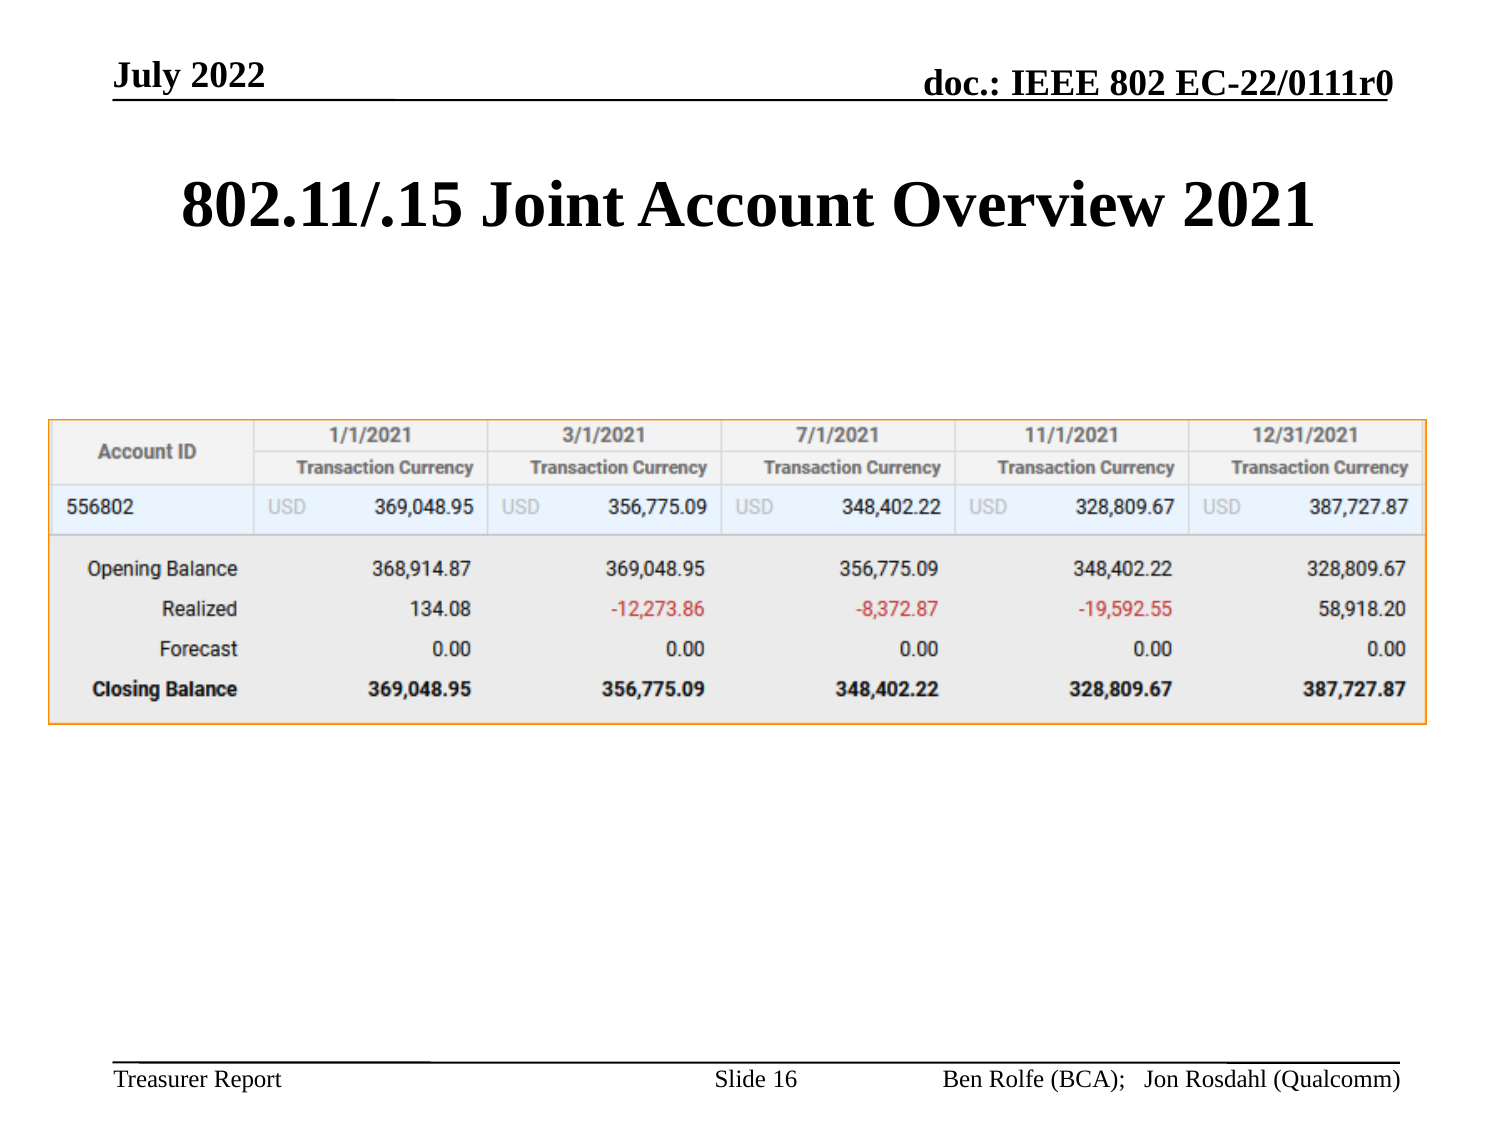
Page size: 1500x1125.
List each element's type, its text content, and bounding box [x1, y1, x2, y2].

slide_number Slide 16 [712, 1061, 800, 1123]
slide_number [112, 49, 421, 95]
footer Ben Rolfe (BCA); Jon Rosdahl (Qualcomm) [878, 1061, 1402, 1093]
picture [47, 419, 1428, 726]
title 802.11/.15 Joint Account Overview 2021 [112, 112, 1388, 288]
